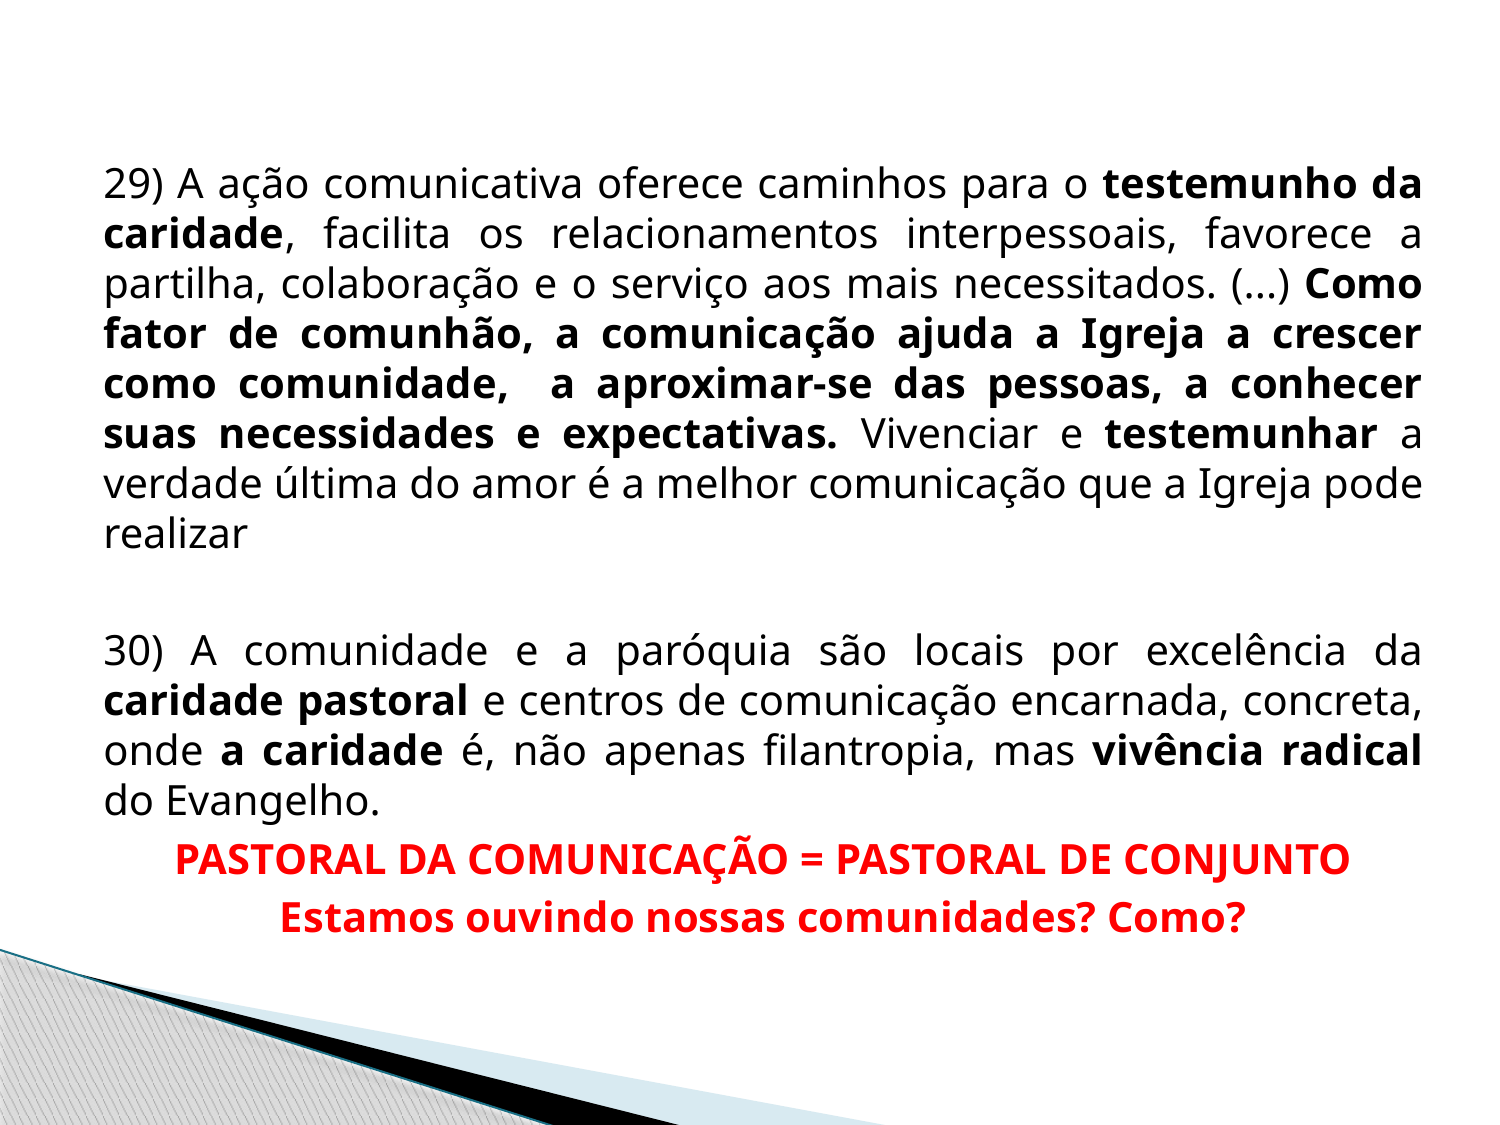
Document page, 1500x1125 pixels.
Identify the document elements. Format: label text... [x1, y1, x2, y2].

list 29) A ação comunicativa oferece caminhos para o testemunho da caridade, facilita os relacionamentos interpessoais, favorece a partilha, colaboração e o serviço aos mais necessitados. (...) Como fator de comunhão, a comunicação ajuda a Igreja a crescer como comunidade, a aproximar-se das pessoas, a conhecer suas necessidades e expectativas. Vivenciar e testemunhar a verdade última do amor é a melhor comunicação que a Igreja pode realizar 30) A comunidade e a paróquia são locais por excelência da caridade pastoral e centros de comunicação encarnada, concreta, onde a caridade é, não apenas filantropia, mas vivência radical do Evangelho. PASTORAL DA COMUNICAÇÃO = PASTORAL DE CONJUNTO Estamos ouvindo nossas comunidades? Como? [88, 149, 1439, 1083]
